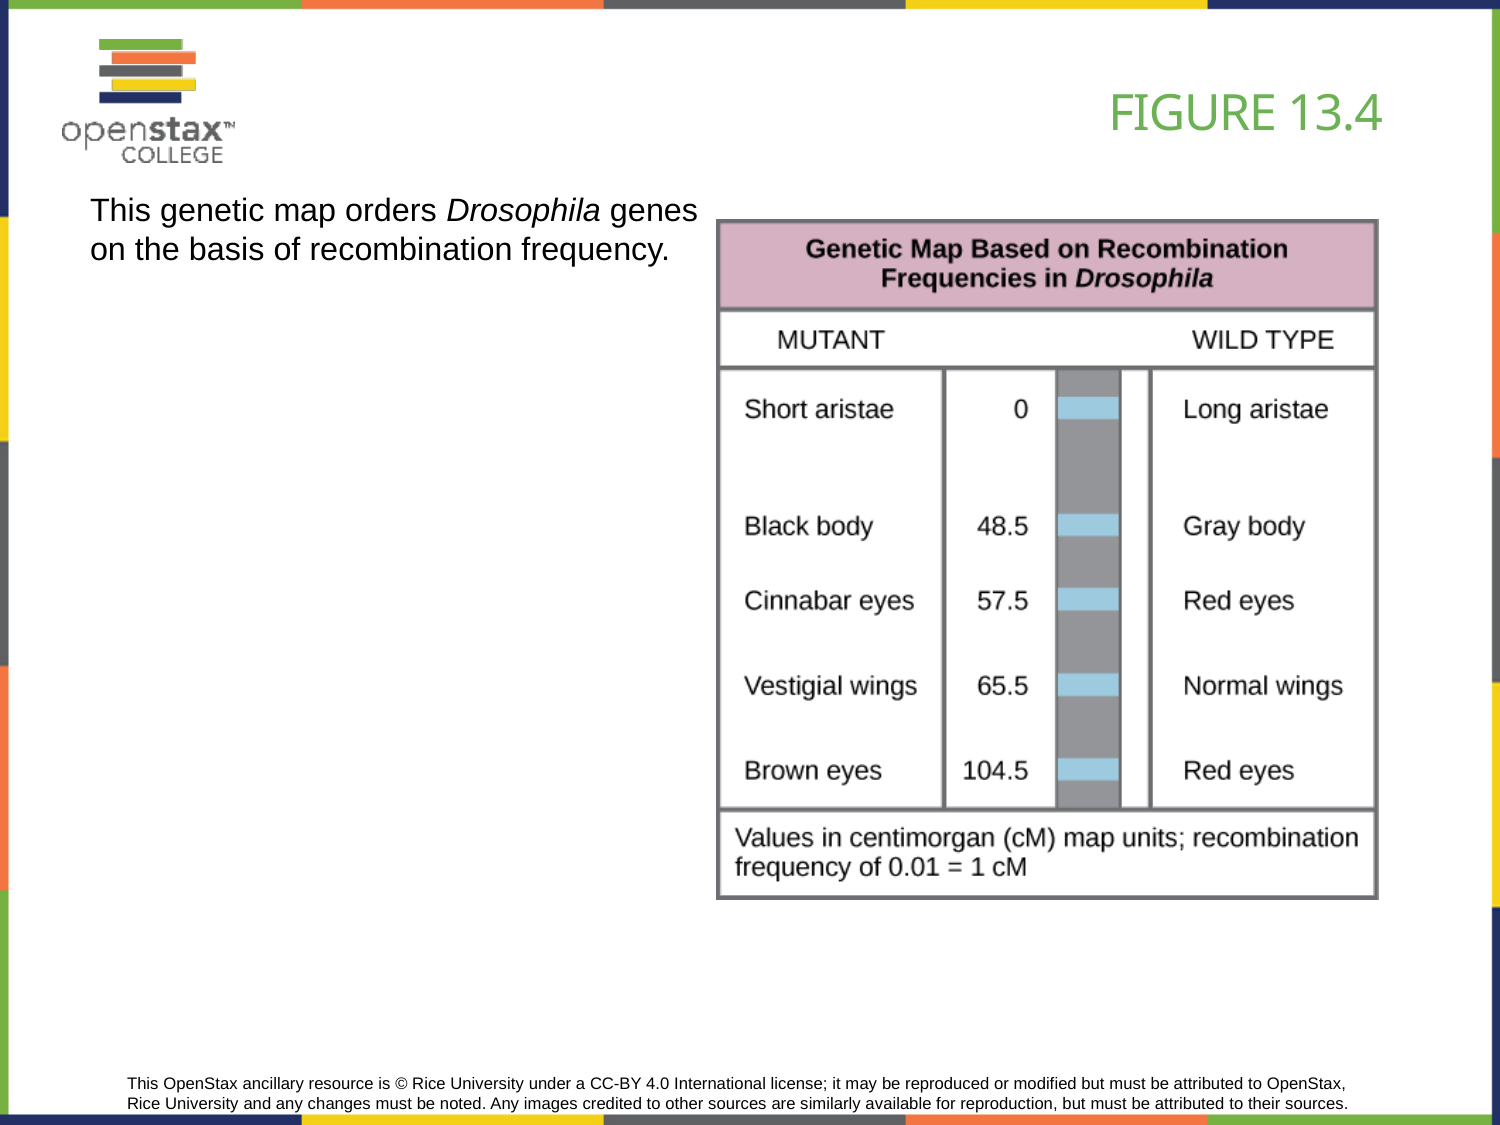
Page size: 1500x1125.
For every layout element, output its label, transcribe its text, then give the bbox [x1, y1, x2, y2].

footer This OpenStax ancillary resource is © Rice University under a CC-BY 4.0 International license; it may be reproduced or modified but must be attributed to OpenStax, Rice University and any changes must be noted. Any images credited to other sources are similarly available for reproduction, but must be attributed to their sources. [112, 1065, 1398, 1112]
title Figure 13.4 [242, 39, 1398, 148]
picture [0, 0, 1500, 1125]
list This genetic map orders Drosophila genes on the basis of recombination frequency. [75, 181, 717, 1045]
